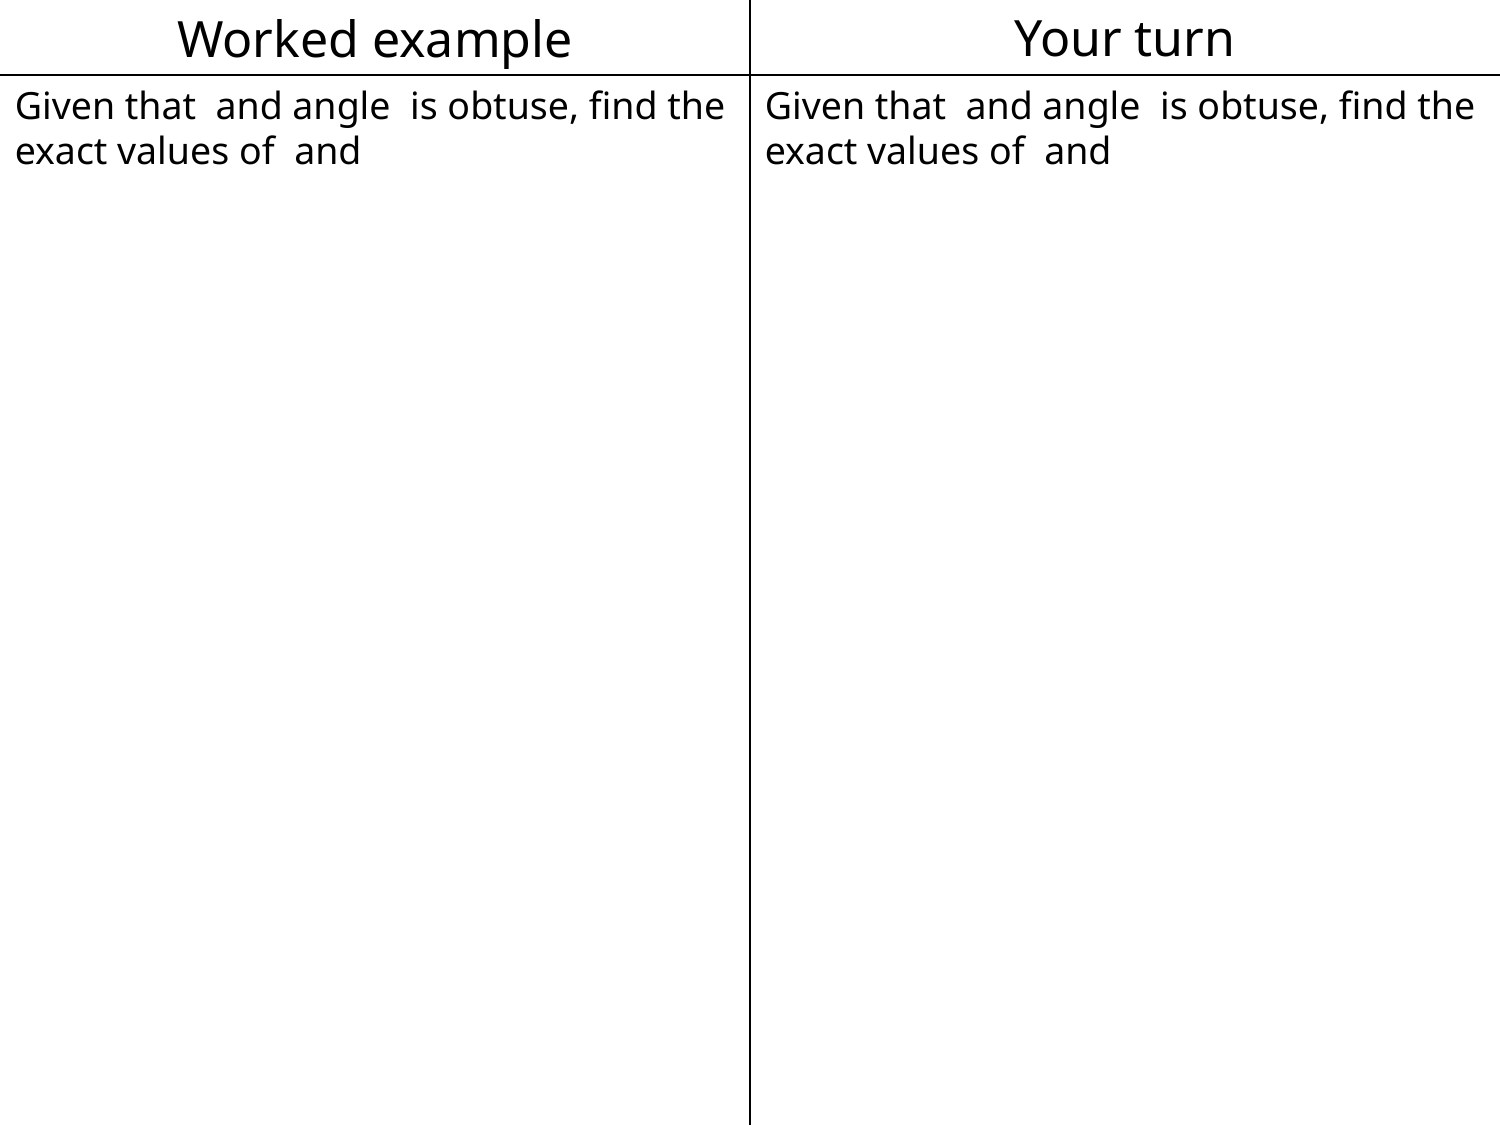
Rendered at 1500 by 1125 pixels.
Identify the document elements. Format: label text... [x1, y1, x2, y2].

text_box Worked example [0, 0, 749, 74]
text_box Your turn [751, 0, 1500, 74]
